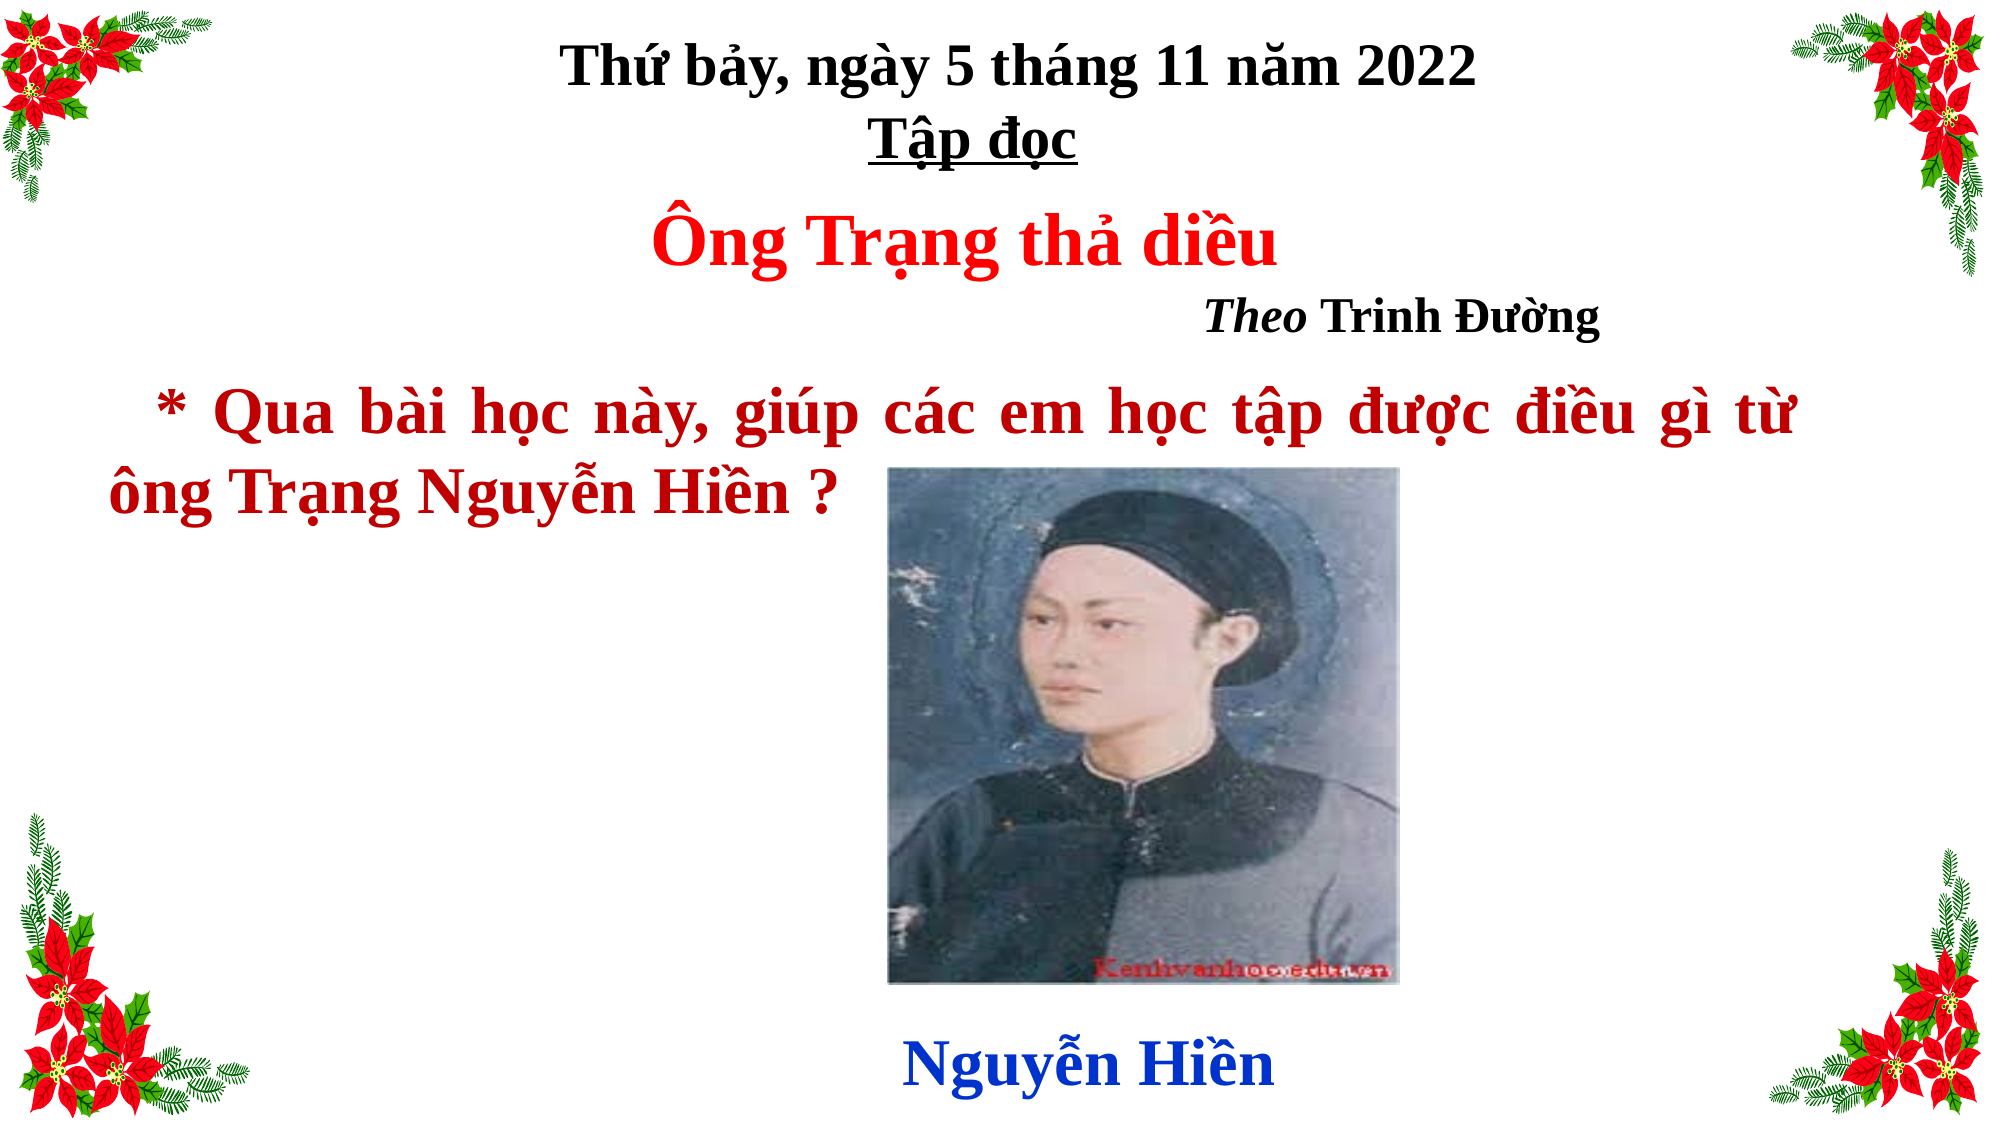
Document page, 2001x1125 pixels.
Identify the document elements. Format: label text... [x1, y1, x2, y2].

picture [887, 467, 1400, 985]
picture [1753, 46, 2000, 241]
text_box Nguyễn Hiền [887, 1011, 1365, 1106]
text_box Theo Trinh Đường [1187, 275, 1750, 351]
text_box Thứ bảy, ngày 5 tháng 11 năm 2022 Tập đọc [341, 17, 1604, 178]
picture [0, 9, 213, 204]
text_box * Qua bài học này, giúp các em học tập được điều gì từ ông Trạng Nguyễn Hiền ? [86, 378, 1822, 515]
text_box Ông Trạng thả diều [635, 182, 1861, 416]
picture [0, 849, 288, 1082]
picture [1768, 847, 1982, 1116]
